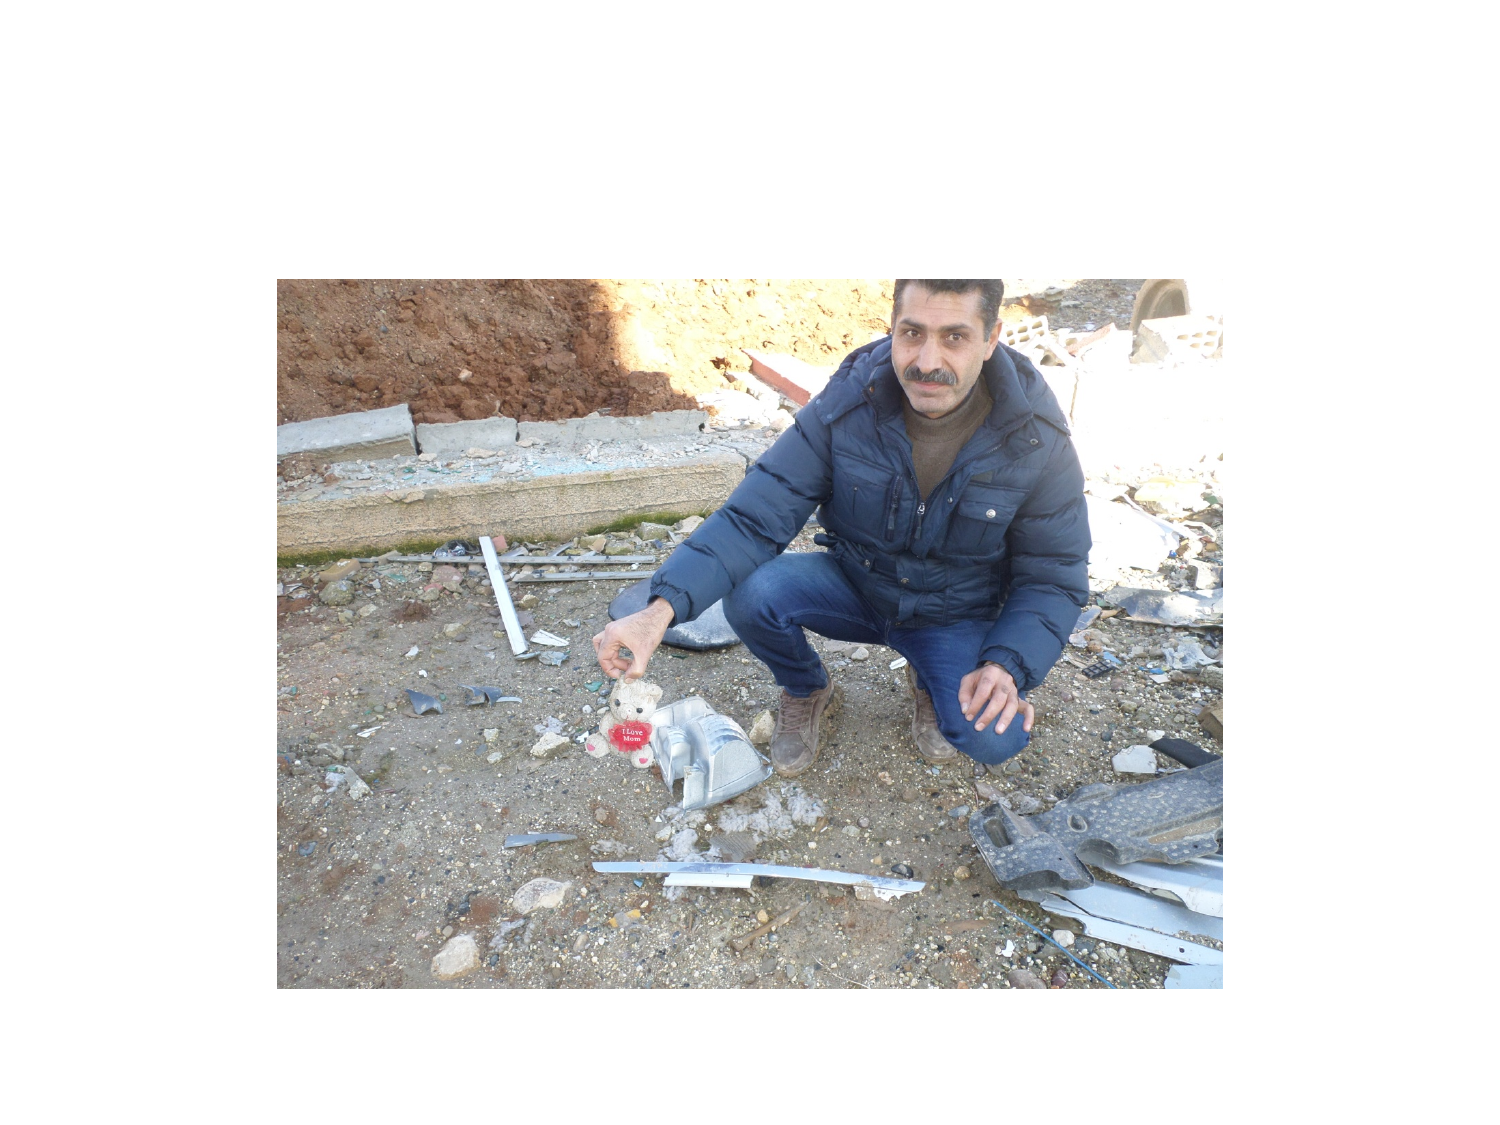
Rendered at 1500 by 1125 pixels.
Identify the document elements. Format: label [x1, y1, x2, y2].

list [277, 278, 1223, 989]
